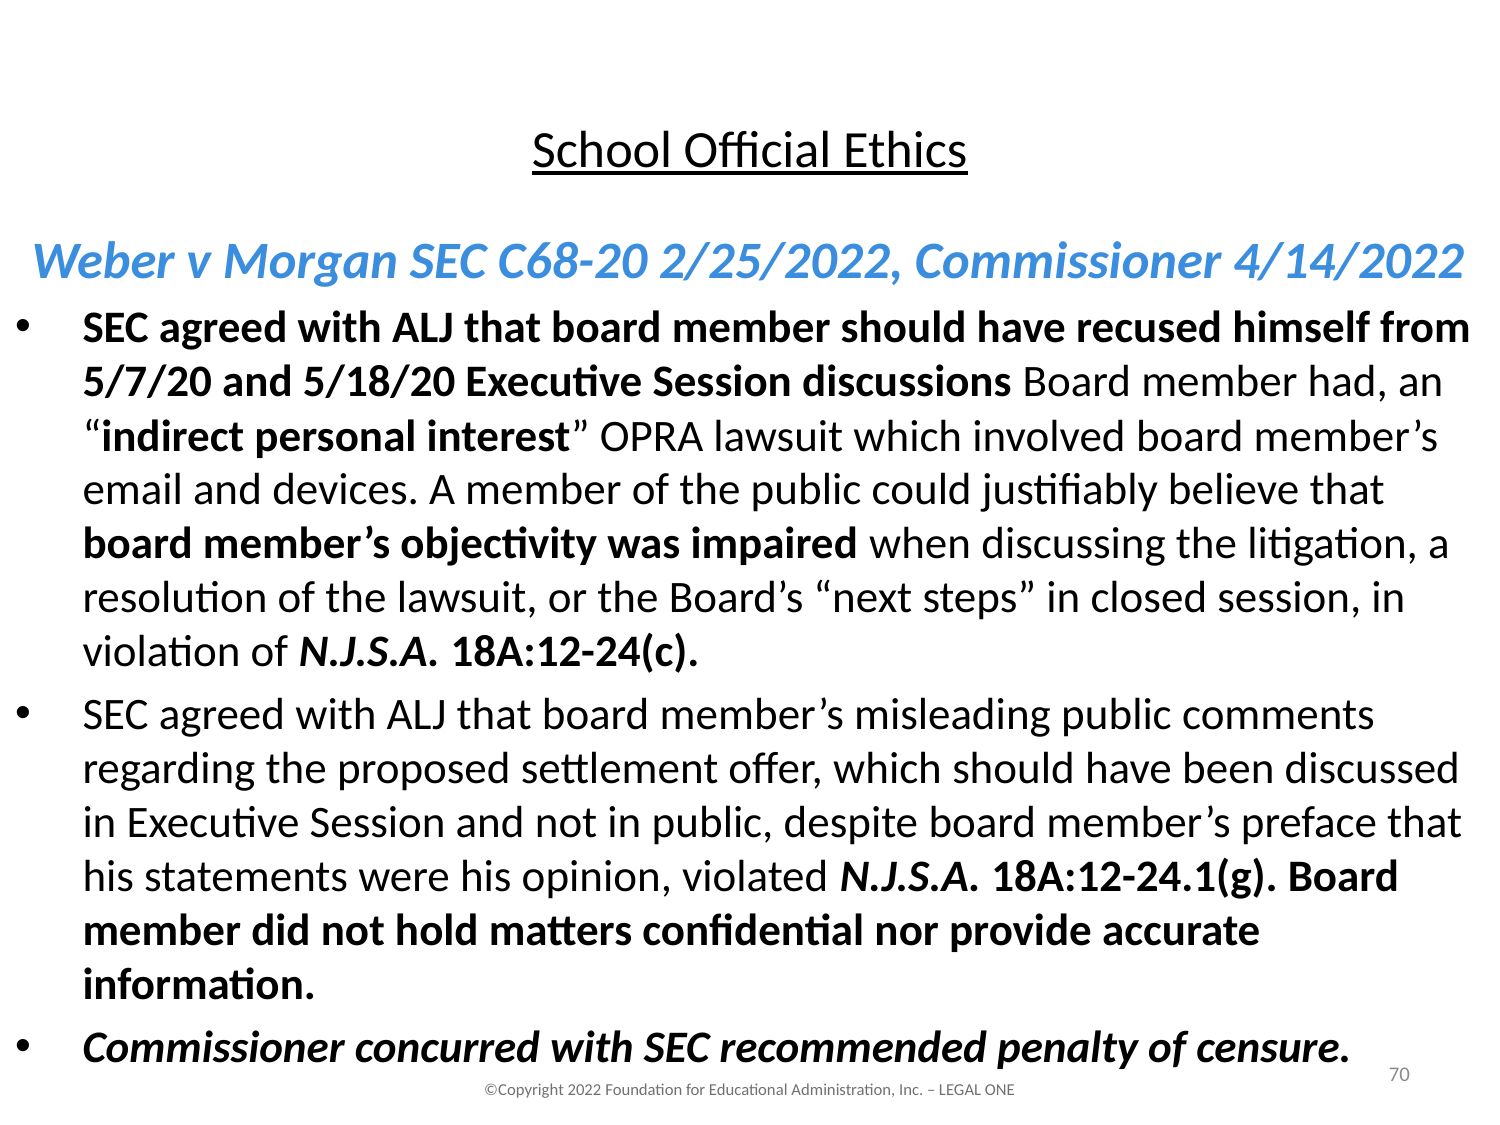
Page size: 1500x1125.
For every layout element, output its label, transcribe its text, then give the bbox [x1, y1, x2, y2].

list Weber v Morgan SEC C68-20 2/25/2022, Commissioner 4/14/2022 SEC agreed with ALJ that board member should have recused himself from 5/7/20 and 5/18/20 Executive Session discussions Board member had, an “indirect personal interest” OPRA lawsuit which involved board member’s email and devices. A member of the public could justifiably believe that board member’s objectivity was impaired when discussing the litigation, a resolution of the lawsuit, or the Board’s “next steps” in closed session, in violation of N.J.S.A. 18A:12-24(c). SEC agreed with ALJ that board member’s misleading public comments regarding the proposed settlement offer, which should have been discussed in Executive Session and not in public, despite board member’s preface that his statements were his opinion, violated N.J.S.A. 18A:12-24.1(g). Board member did not hold matters confidential nor provide accurate information. Commissioner concurred with SEC recommended penalty of censure. [0, 218, 1497, 1125]
title School Official Ethics [24, 43, 1475, 218]
slide_number 70 [1074, 1042, 1425, 1103]
